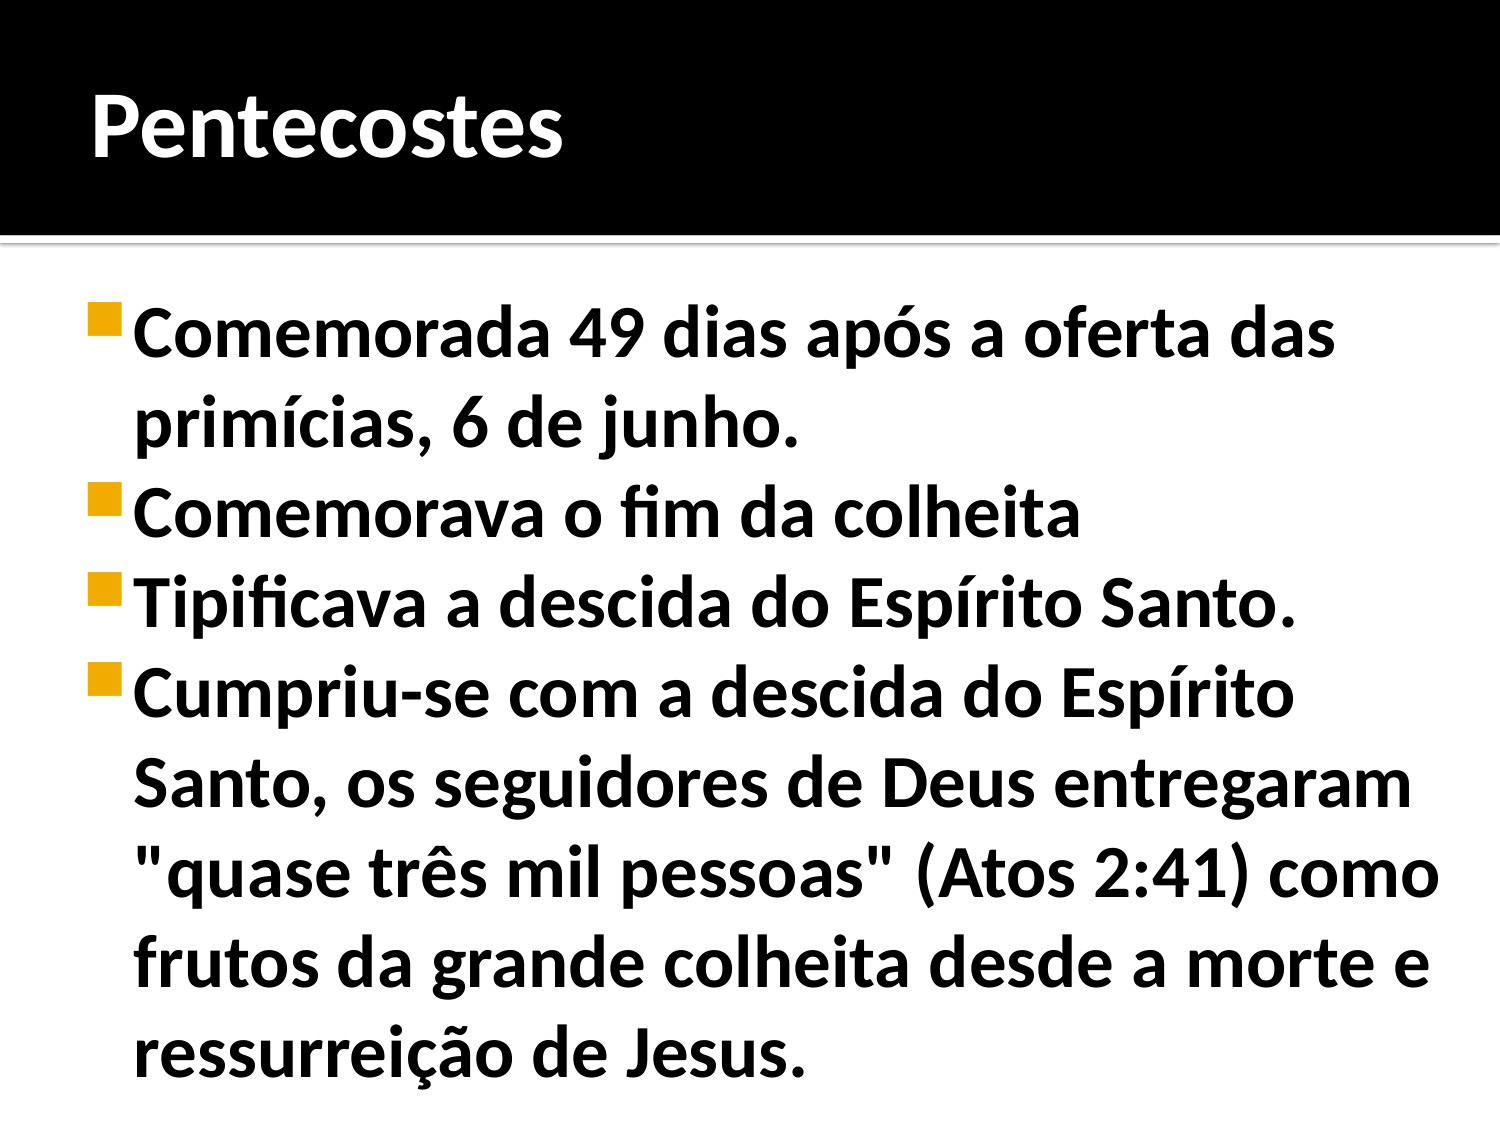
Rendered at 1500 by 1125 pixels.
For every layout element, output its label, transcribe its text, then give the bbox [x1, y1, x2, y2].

title Pentecostes [75, 41, 1425, 197]
list Comemorada 49 dias após a oferta das primícias, 6 de junho. Comemorava o fim da colheita Tipificava a descida do Espírito Santo. Cumpriu-se com a descida do Espírito Santo, os seguidores de Deus entregaram "quase três mil pessoas" (Atos 2:41) como frutos da grande colheita desde a morte e ressurreição de Jesus. [53, 267, 1459, 1125]
